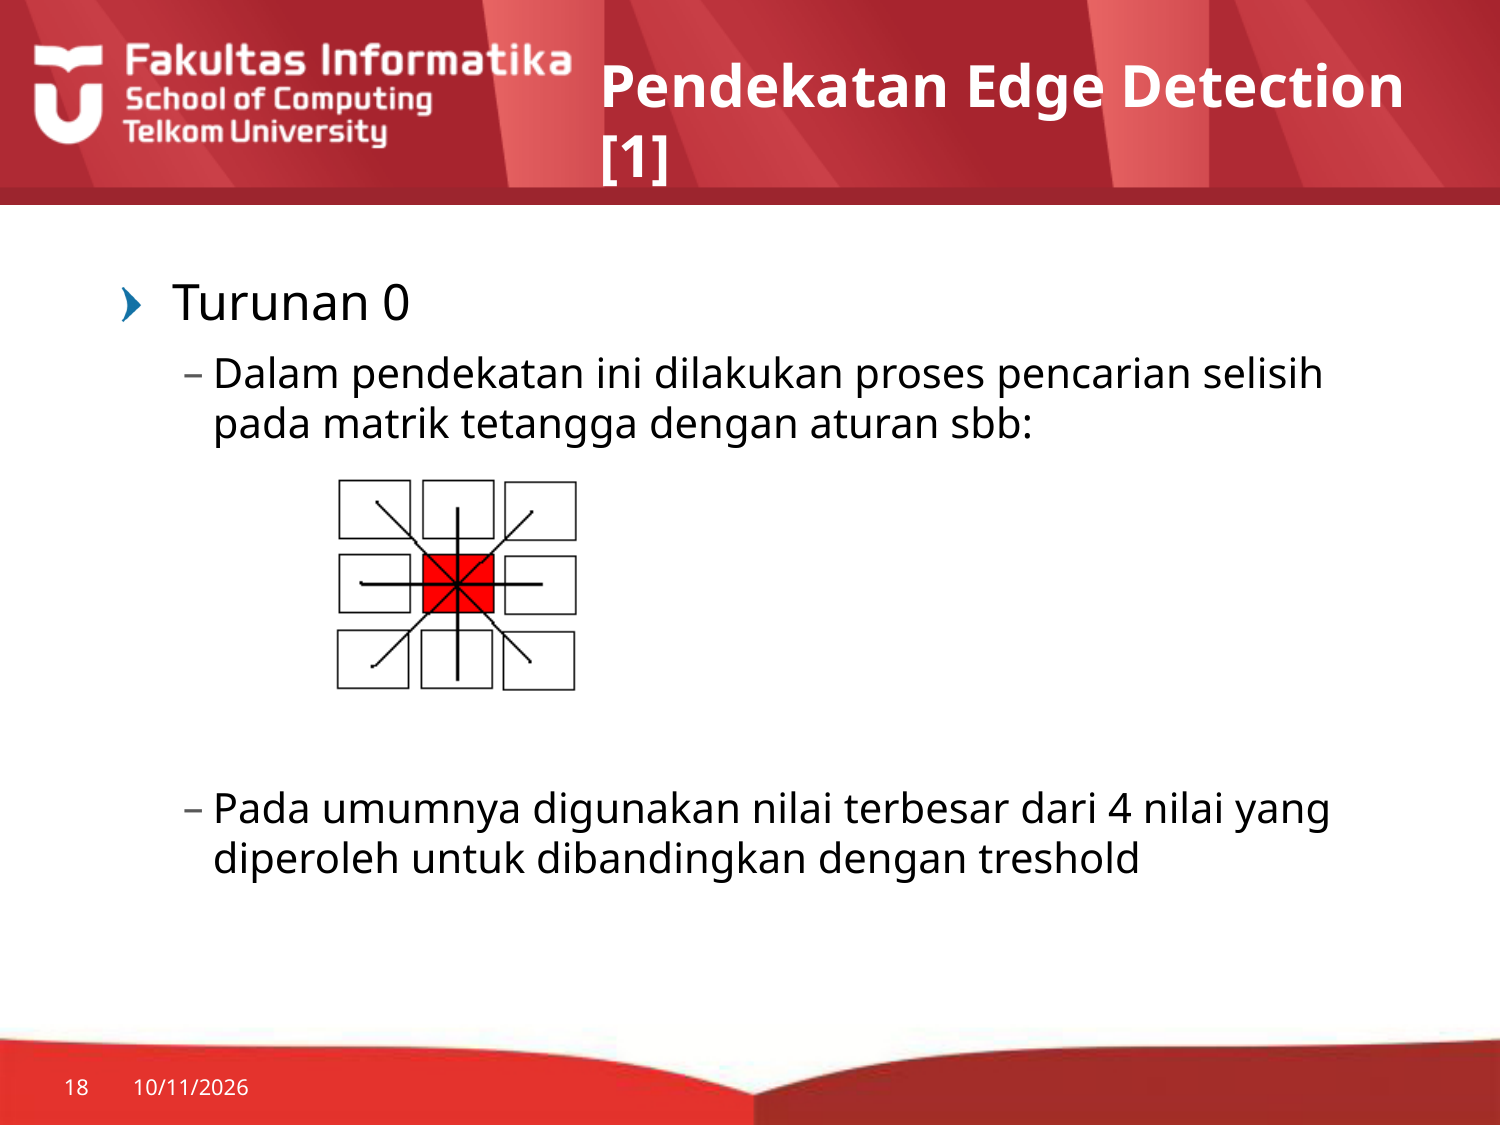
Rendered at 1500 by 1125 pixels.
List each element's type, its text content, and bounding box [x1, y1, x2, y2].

slide_number 18 [63, 1058, 123, 1119]
picture [326, 472, 585, 700]
title Pendekatan Edge Detection [1] [584, 37, 1438, 200]
list Turunan 0 Dalam pendekatan ini dilakukan proses pencarian selisih pada matrik tetangga dengan aturan sbb: Pada umumnya digunakan nilai terbesar dari 4 nilai yang diperoleh untuk dibandingkan dengan treshold [100, 262, 1438, 1000]
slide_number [132, 1058, 403, 1119]
picture [0, 1024, 1500, 1125]
picture [115, 276, 145, 324]
picture [0, 0, 1500, 205]
